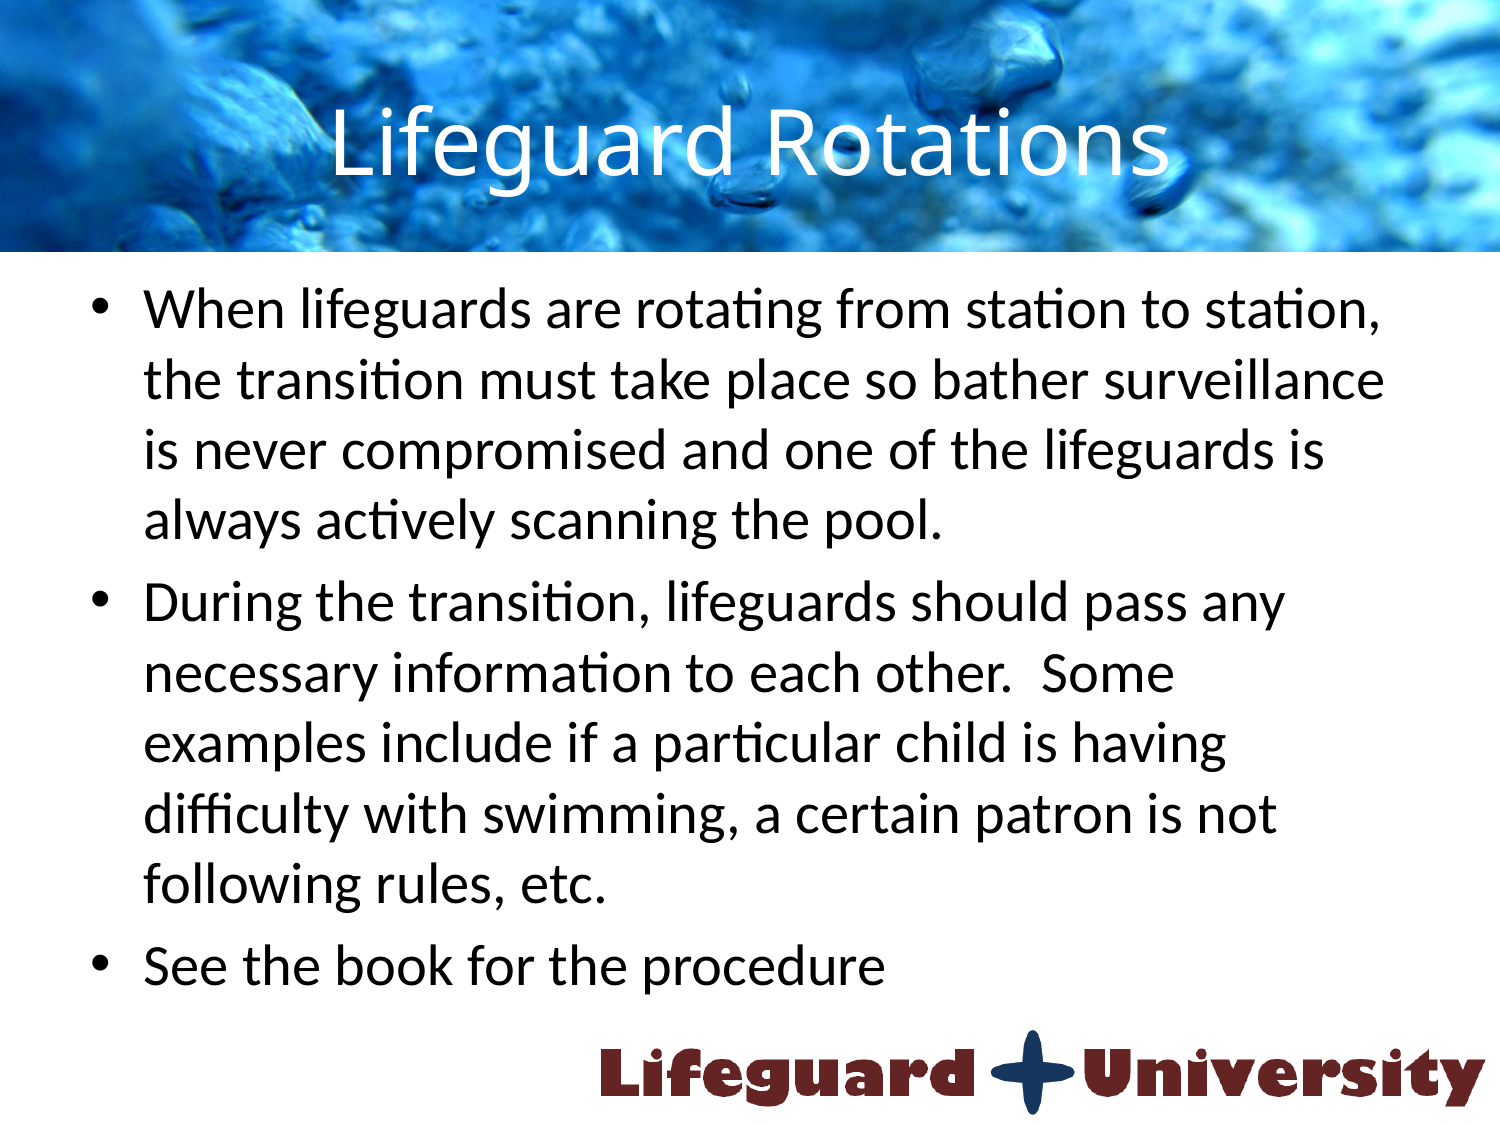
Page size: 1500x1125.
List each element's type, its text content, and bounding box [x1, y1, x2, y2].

picture [587, 1023, 1500, 1125]
picture [0, 0, 1500, 252]
title Lifeguard Rotations [75, 45, 1425, 233]
list When lifeguards are rotating from station to station, the transition must take place so bather surveillance is never compromised and one of the lifeguards is always actively scanning the pool. During the transition, lifeguards should pass any necessary information to each other. Some examples include if a particular child is having difficulty with swimming, a certain patron is not following rules, etc. See the book for the procedure [75, 262, 1425, 1005]
